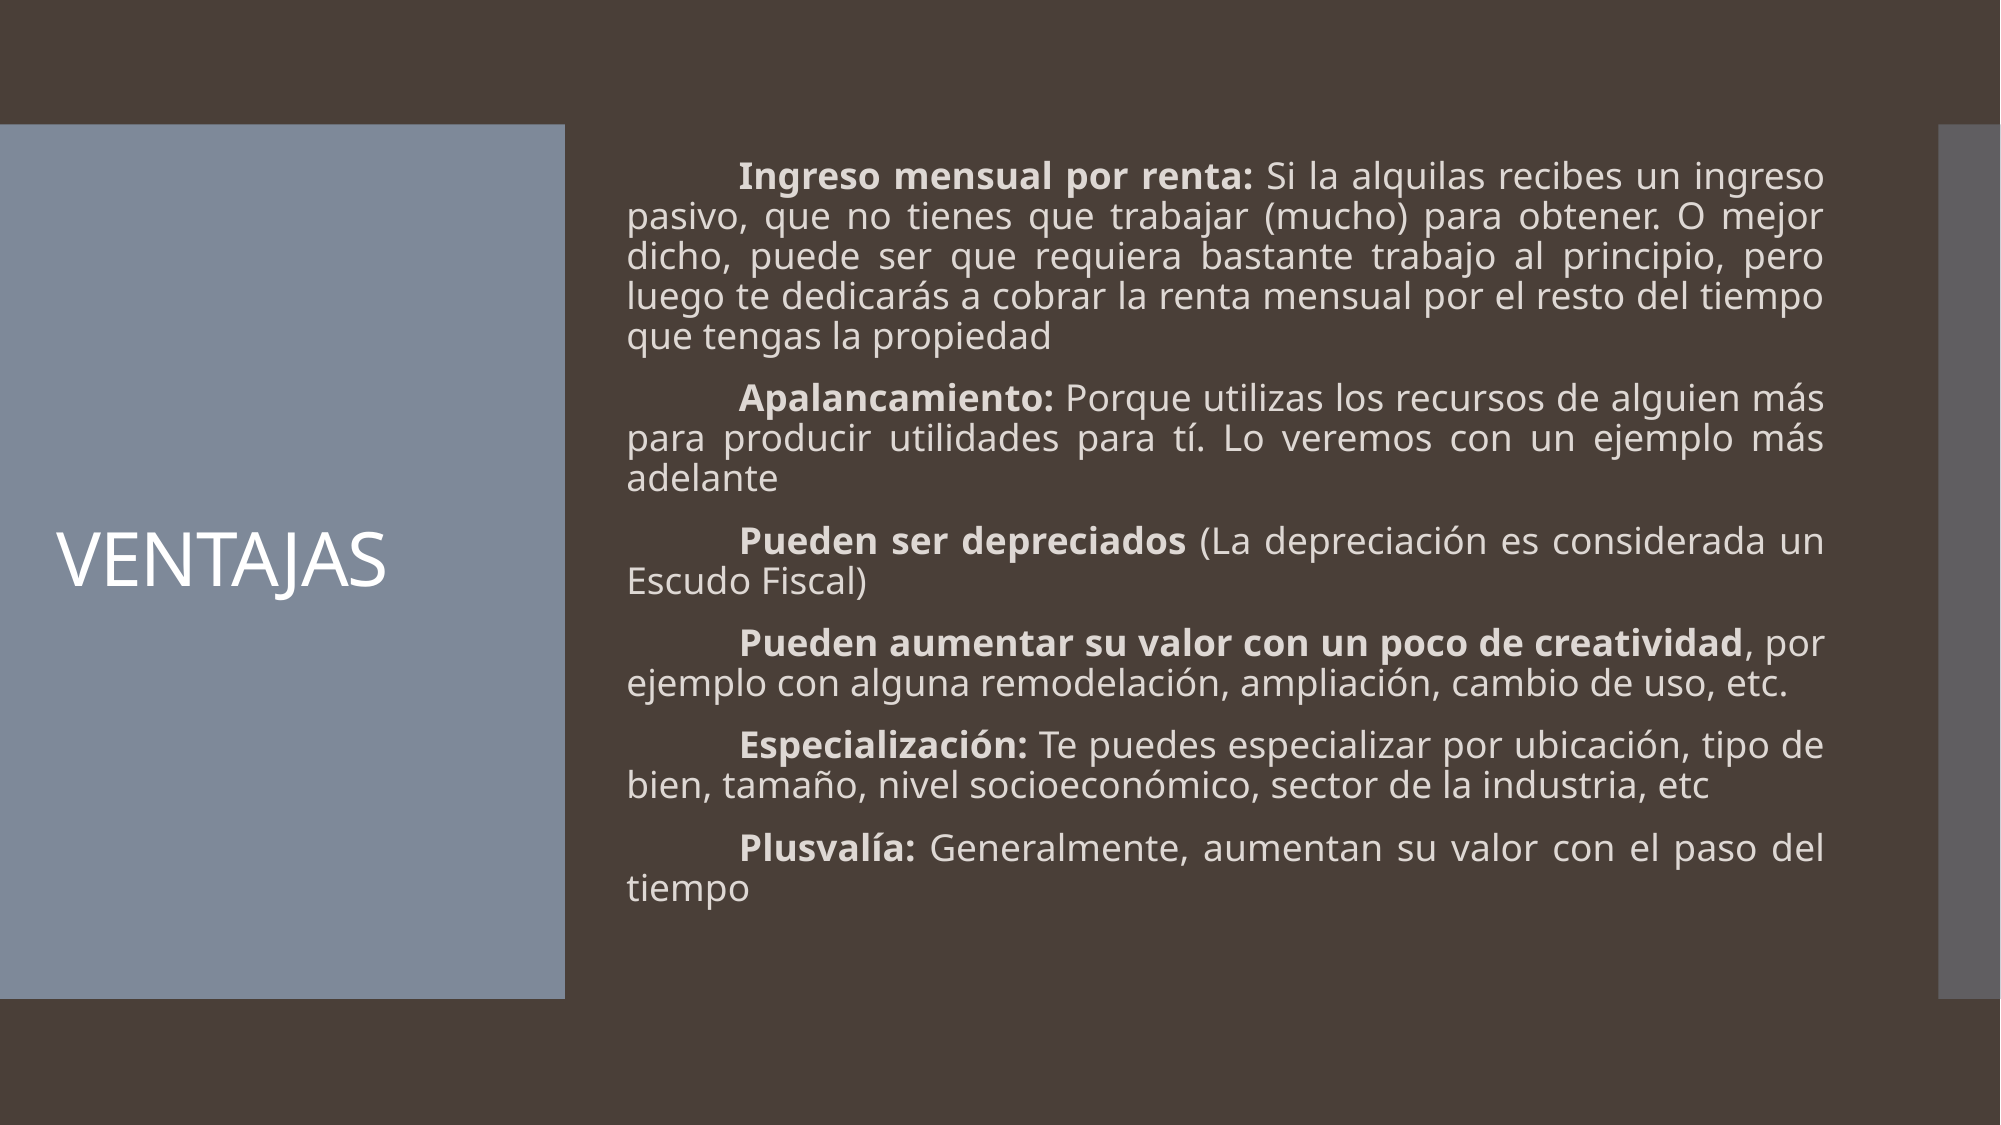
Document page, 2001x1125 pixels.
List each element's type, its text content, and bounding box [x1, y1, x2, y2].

list Ingreso mensual por renta: Si la alquilas recibes un ingreso pasivo, que no tienes que trabajar (mucho) para obtener. O mejor dicho, puede ser que requiera bastante trabajo al principio, pero luego te dedicarás a cobrar la renta mensual por el resto del tiempo que tengas la propiedad Apalancamiento: Porque utilizas los recursos de alguien más para producir utilidades para tí. Lo veremos con un ejemplo más adelante Pueden ser depreciados (La depreciación es considerada un Escudo Fiscal)‏ Pueden aumentar su valor con un poco de creatividad, por ejemplo con alguna remodelación, ampliación, cambio de uso, etc. Especialización: Te puedes especializar por ubicación, tipo de bien, tamaño, nivel socioeconómico, sector de la industria, etc Plusvalía: Generalmente, aumentan su valor con el paso del tiempo [611, 141, 1841, 1028]
title VENTAJAS [41, 184, 525, 940]
